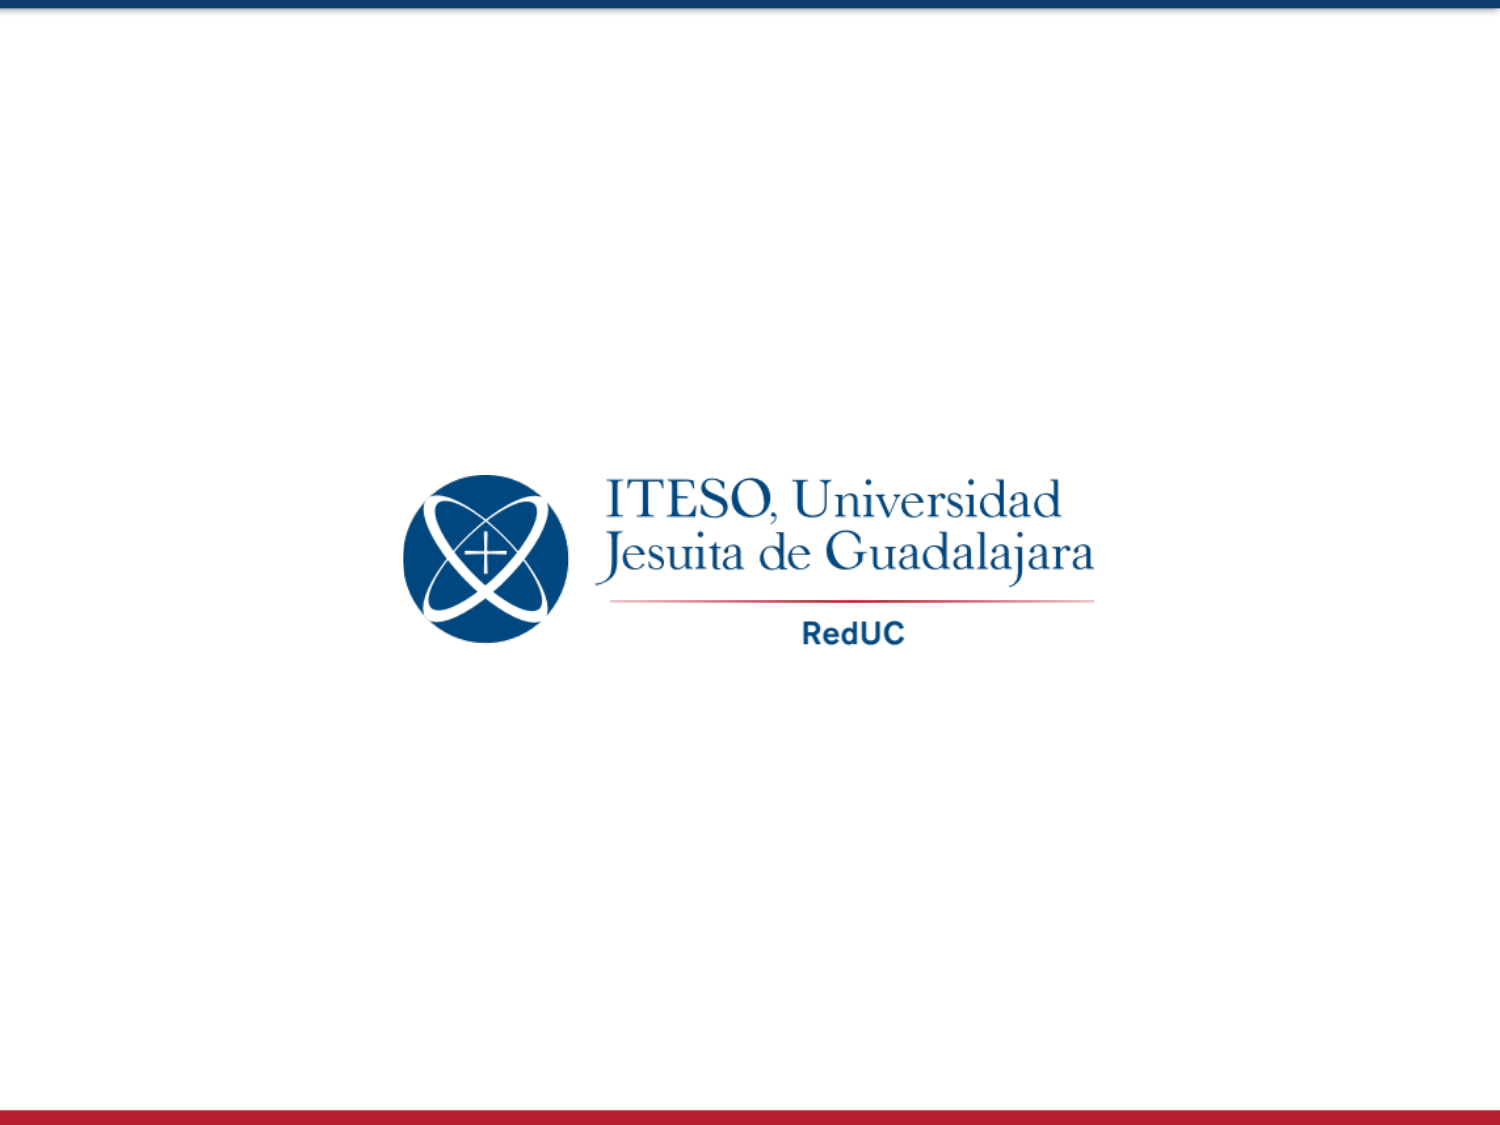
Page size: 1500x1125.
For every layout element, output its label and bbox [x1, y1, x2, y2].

text_box [0, 0, 1500, 9]
picture [403, 474, 1095, 648]
text_box [0, 1110, 1500, 1125]
